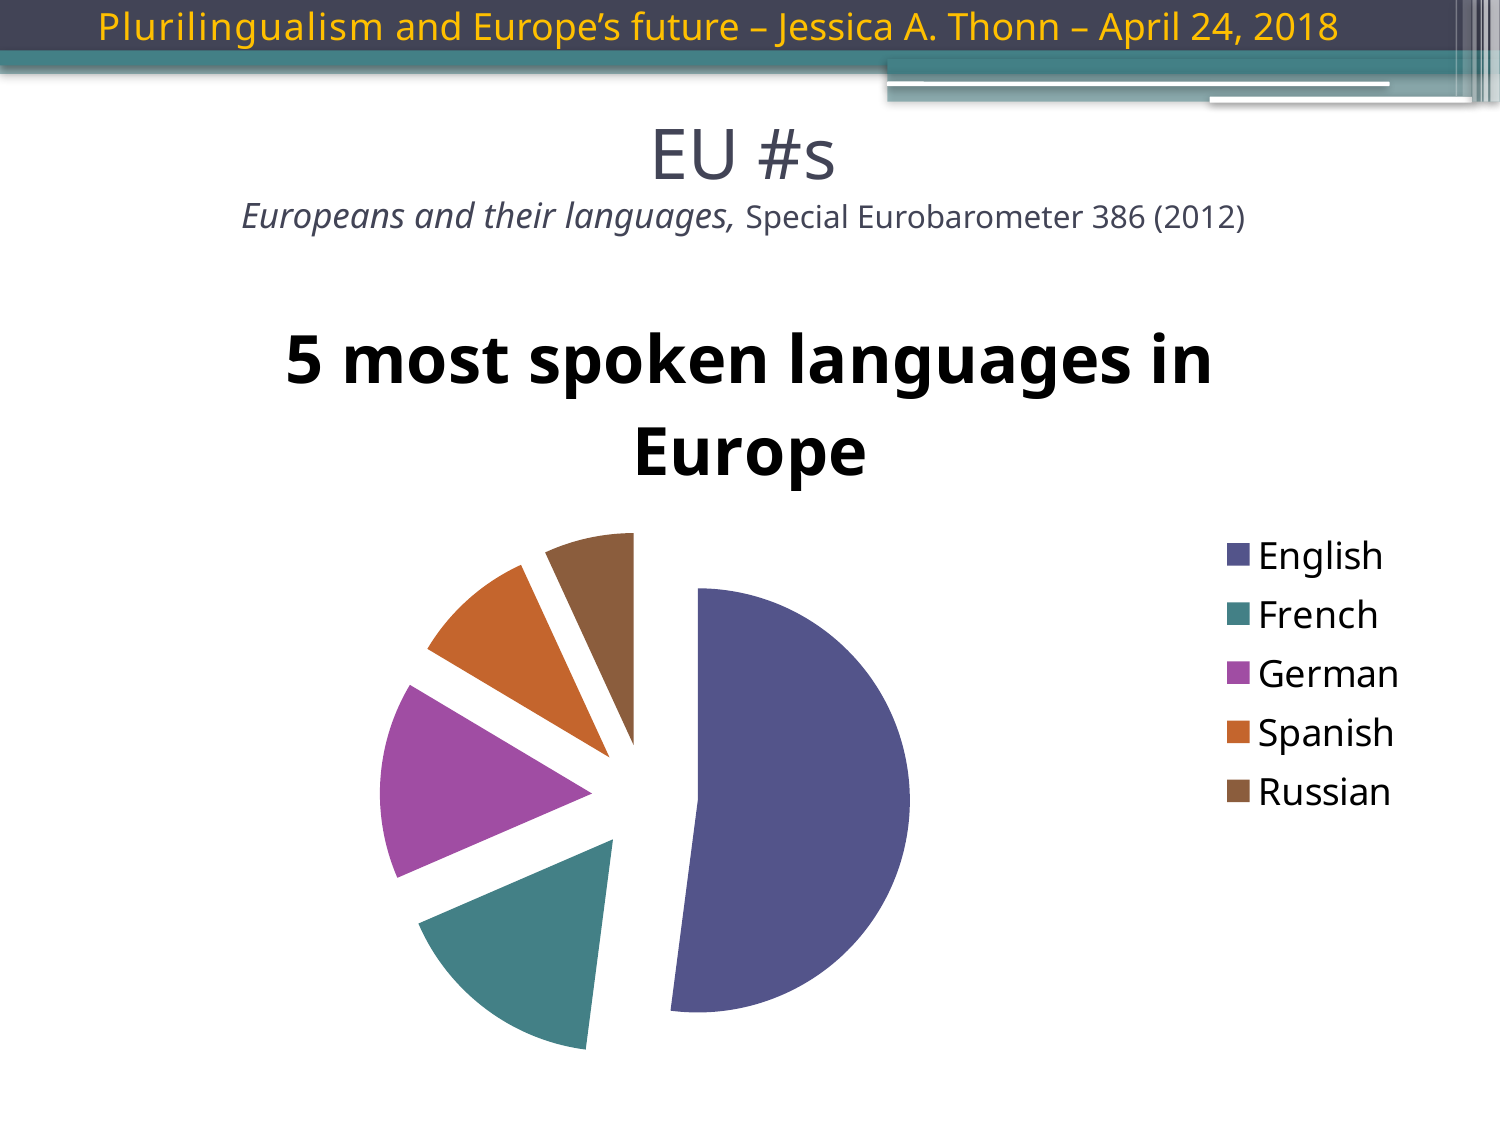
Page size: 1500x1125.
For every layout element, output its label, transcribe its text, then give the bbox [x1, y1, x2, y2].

chart [74, 266, 1426, 1079]
text_box Plurilingualism and Europe’s future – Jessica A. Thonn – April 24, 2018 [64, 0, 1415, 63]
title EU #s Europeans and their languages, Special Eurobarometer 386 (2012) [68, 101, 1419, 244]
